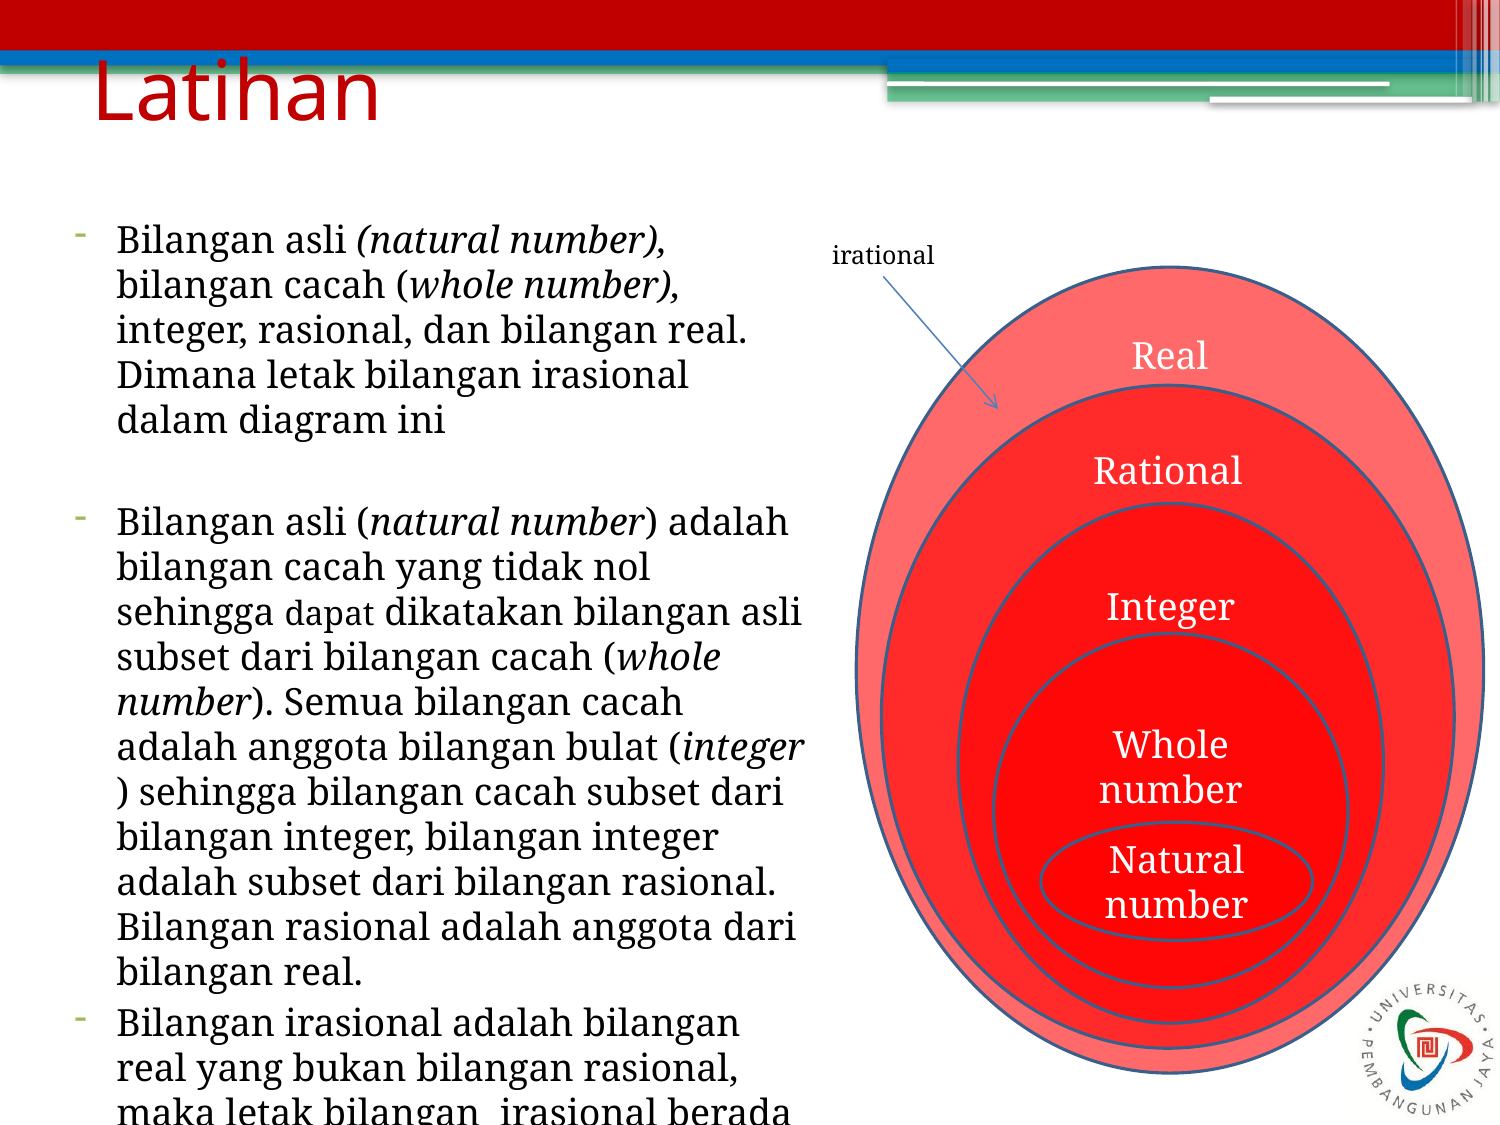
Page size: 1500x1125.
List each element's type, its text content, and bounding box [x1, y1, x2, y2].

list Bilangan asli (natural number), bilangan cacah (whole number), integer, rasional, dan bilangan real. Dimana letak bilangan irasional dalam diagram ini Bilangan asli (natural number) adalah bilangan cacah yang tidak nol sehingga dapat dikatakan bilangan asli subset dari bilangan cacah (whole number). Semua bilangan cacah adalah anggota bilangan bulat (integer ) sehingga bilangan cacah subset dari bilangan integer, bilangan integer adalah subset dari bilangan rasional. Bilangan rasional adalah anggota dari bilangan real. Bilangan irasional adalah bilangan real yang bukan bilangan rasional, maka letak bilangan irasional berada pada bilangan real [41, 208, 821, 1125]
text_box Whole number [992, 631, 1350, 990]
text_box irational [817, 231, 950, 277]
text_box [883, 276, 999, 410]
text_box Natural number [1039, 820, 1315, 942]
picture [1352, 975, 1500, 1125]
text_box Rational [879, 383, 1456, 1050]
text_box Integer [956, 501, 1385, 1025]
title Latihan [76, 0, 1427, 175]
text_box Real [854, 265, 1486, 1075]
